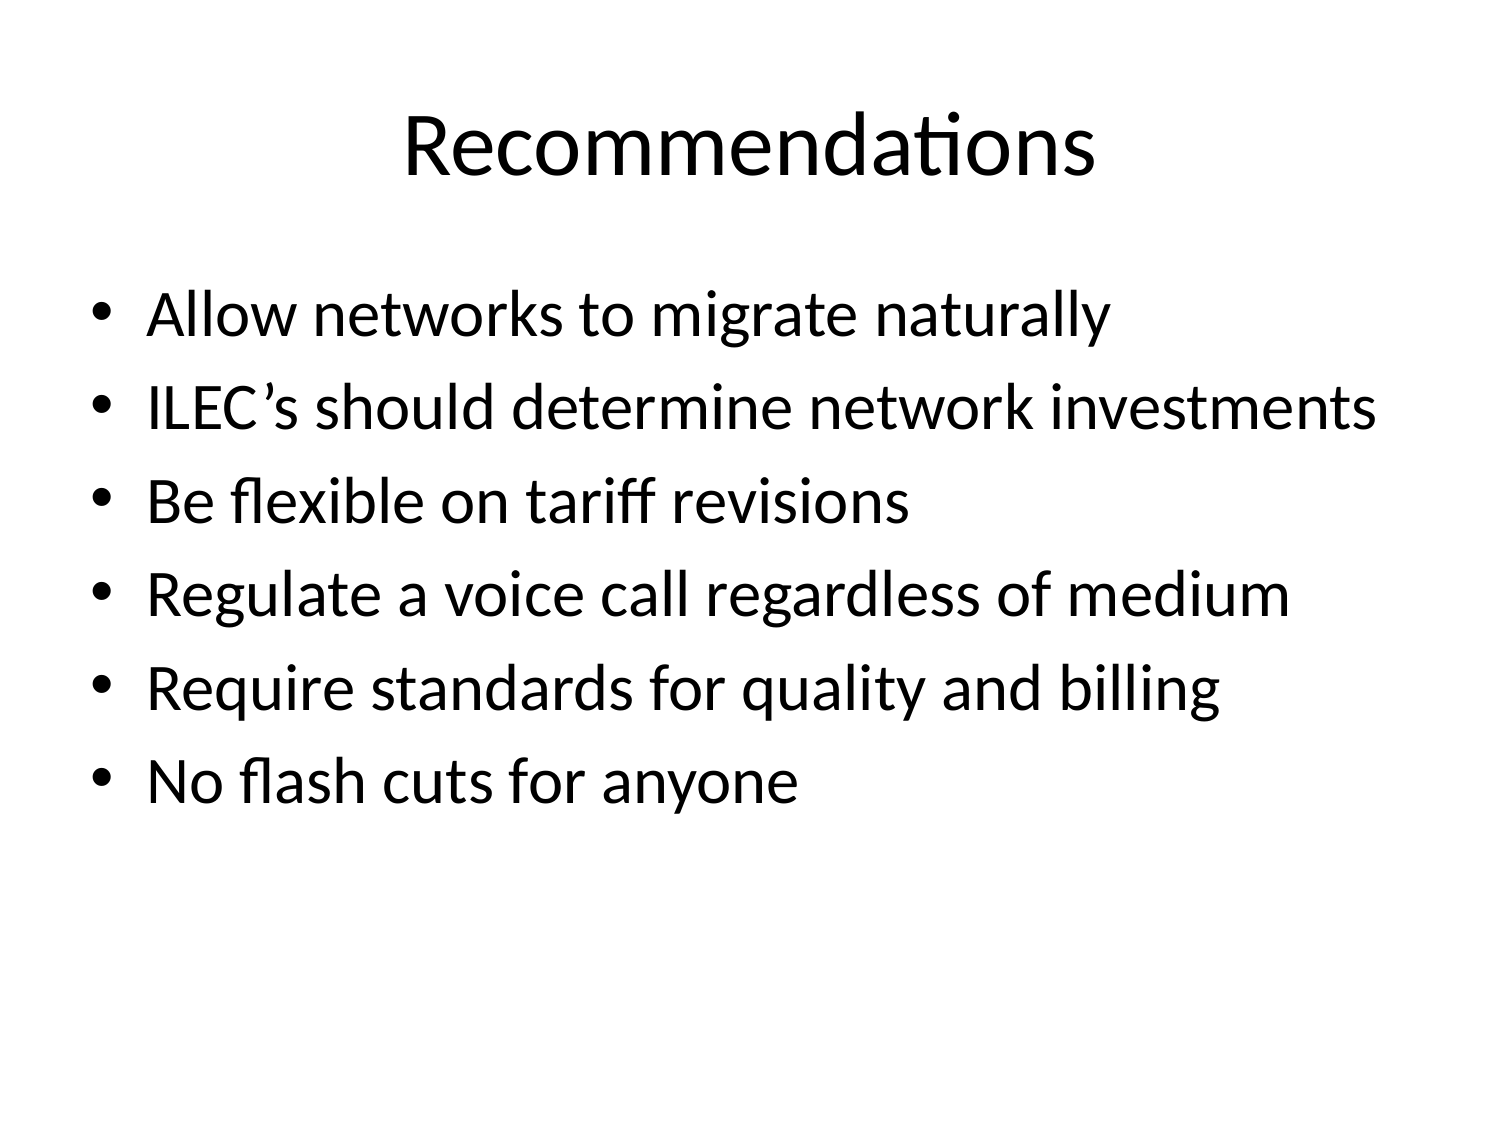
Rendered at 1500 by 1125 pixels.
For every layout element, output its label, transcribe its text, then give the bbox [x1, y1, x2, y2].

list Allow networks to migrate naturally ILEC’s should determine network investments Be flexible on tariff revisions Regulate a voice call regardless of medium Require standards for quality and billing No flash cuts for anyone [75, 262, 1425, 1005]
title Recommendations [75, 45, 1425, 233]
